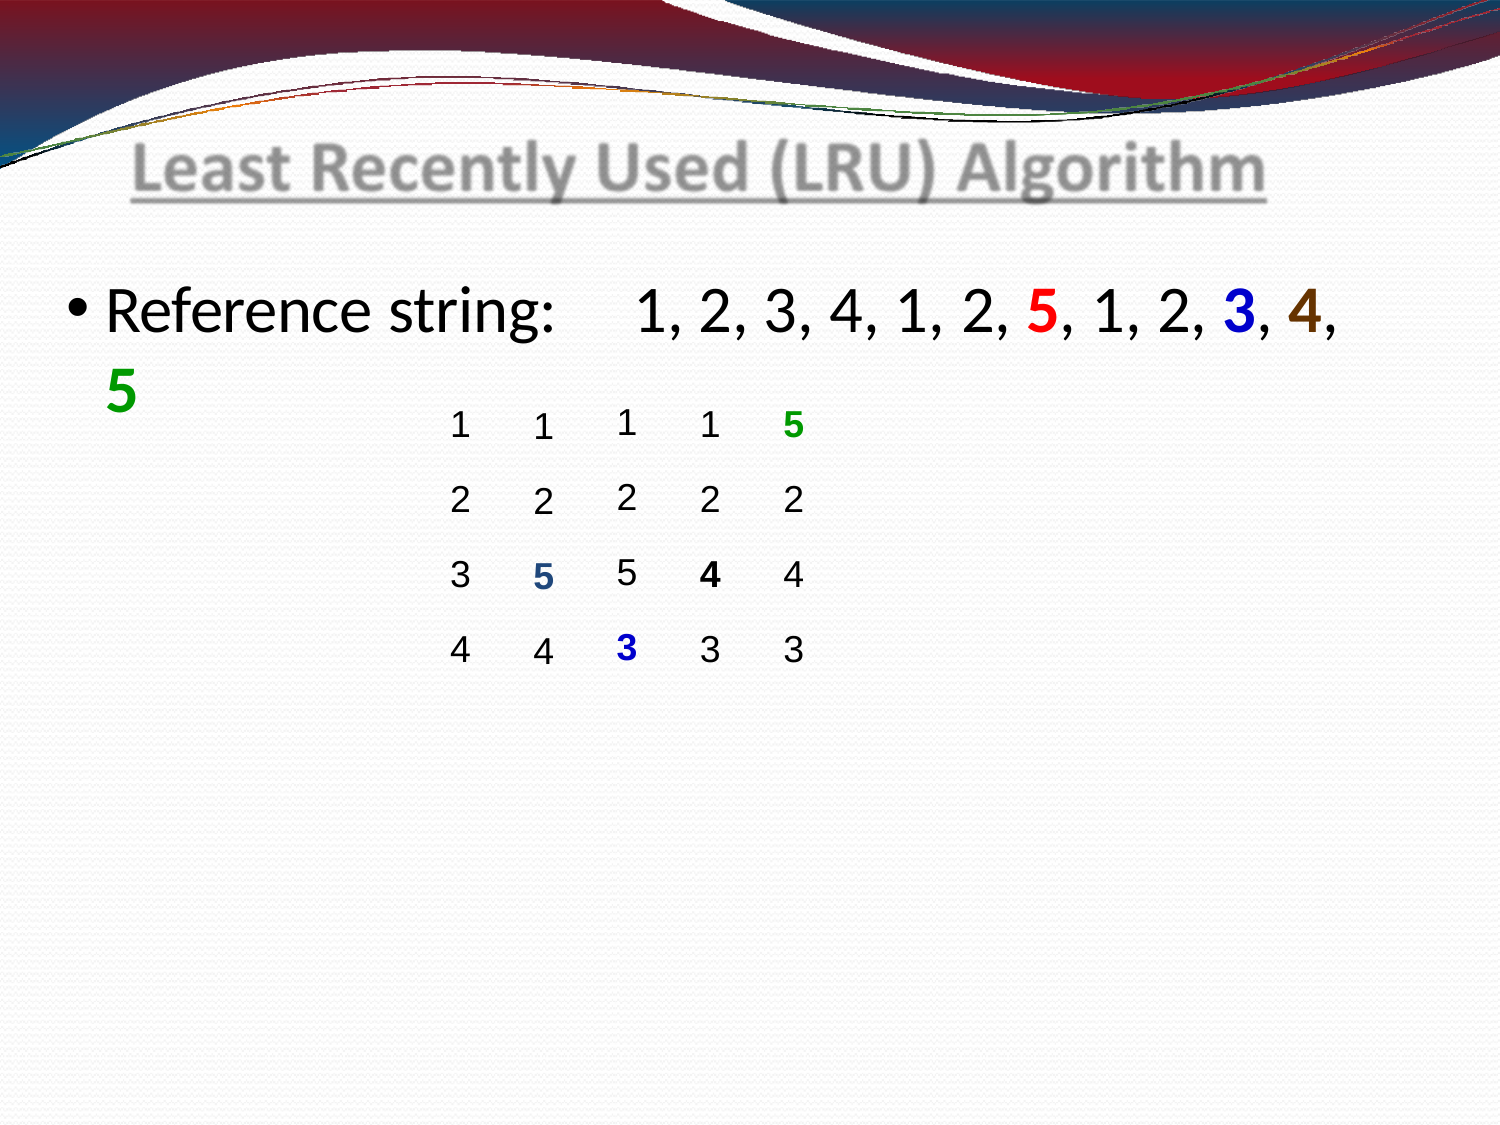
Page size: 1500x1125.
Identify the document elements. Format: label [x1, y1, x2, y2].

text_box [0, 0, 1500, 260]
text_box [0, 268, 1500, 1125]
